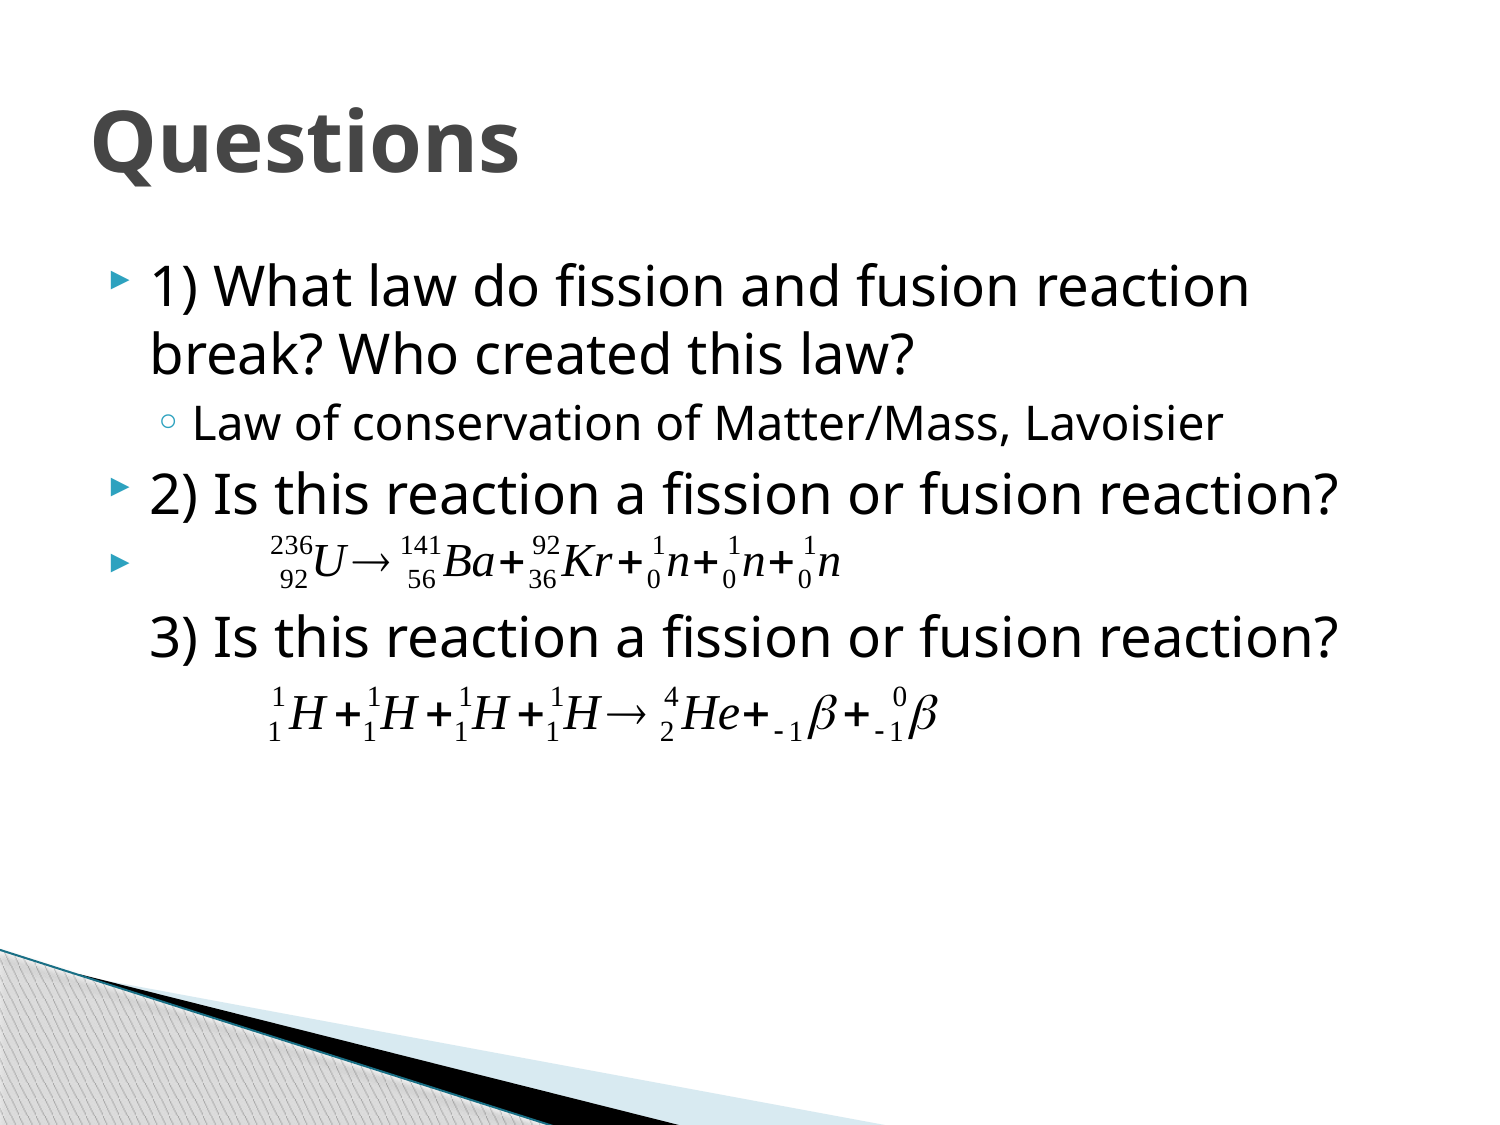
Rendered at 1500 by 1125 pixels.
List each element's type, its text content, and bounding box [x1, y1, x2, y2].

title Questions [75, 45, 1425, 233]
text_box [262, 674, 951, 751]
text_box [262, 524, 851, 601]
list 1) What law do fission and fusion reaction break? Who created this law? Law of conservation of Matter/Mass, Lavoisier 2) Is this reaction a fission or fusion reaction? 3) Is this reaction a fission or fusion reaction? [75, 243, 1425, 986]
